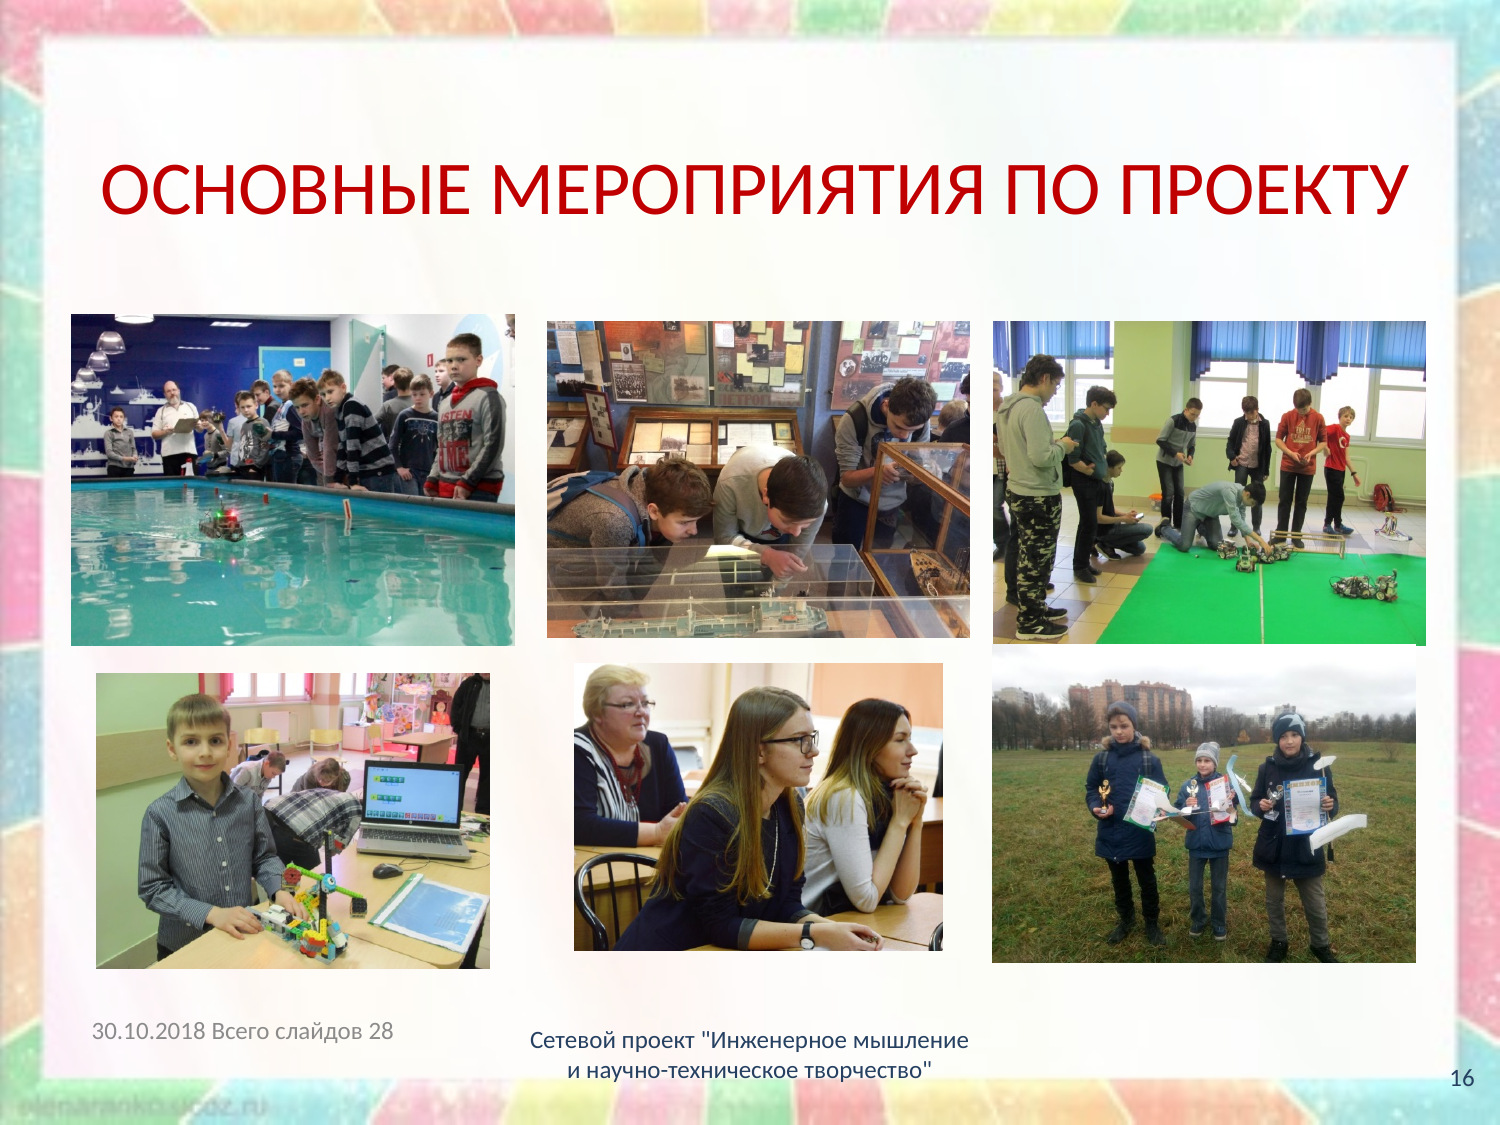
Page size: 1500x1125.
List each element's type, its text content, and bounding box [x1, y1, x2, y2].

footer Сетевой проект "Инженерное мышление и научно-техническое творчество" [512, 1023, 988, 1084]
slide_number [76, 999, 427, 1060]
slide_number 16 [1139, 1046, 1490, 1107]
picture [573, 663, 944, 951]
picture [96, 673, 490, 969]
picture [71, 314, 516, 646]
picture [547, 321, 970, 639]
title ОСНОВНЫЕ МЕРОПРИЯТИЯ ПО ПРОЕКТУ [80, 90, 1431, 278]
picture [992, 321, 1426, 963]
